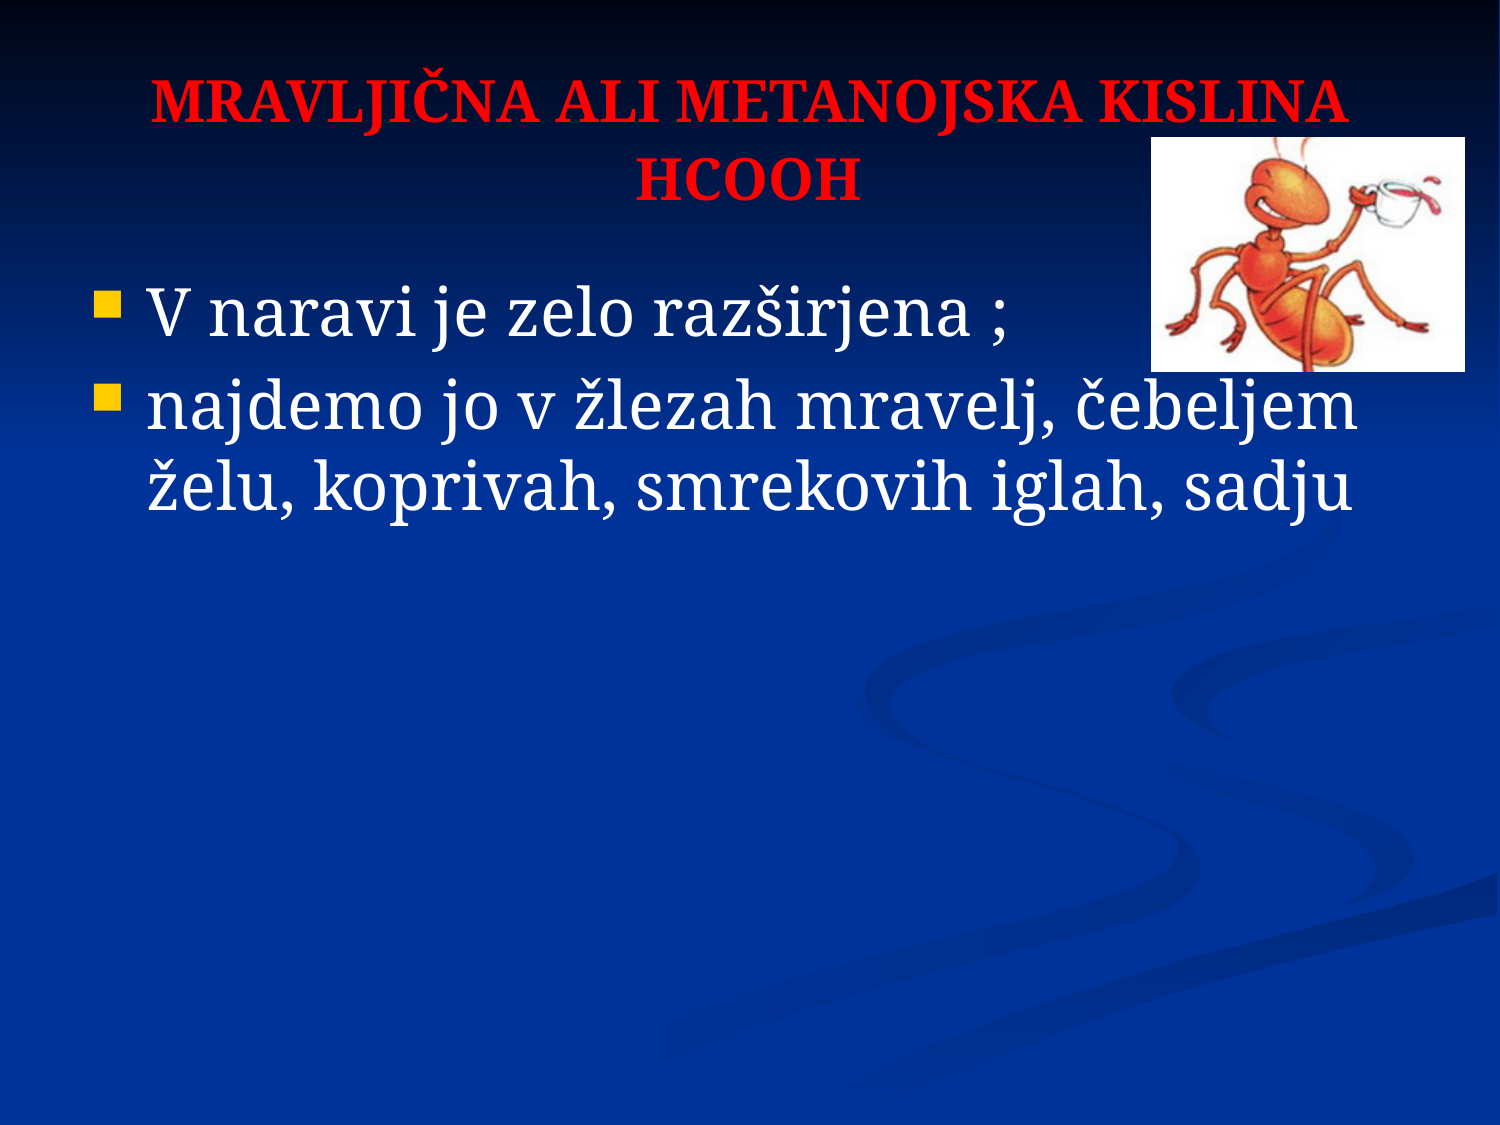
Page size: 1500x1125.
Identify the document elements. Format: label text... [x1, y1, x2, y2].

list V naravi je zelo razširjena ; najdemo jo v žlezah mravelj, čebeljem želu, koprivah, smrekovih iglah, sadju [75, 262, 1425, 1005]
title MRAVLJIČNA ALI METANOJSKA KISLINA HCOOH [75, 45, 1425, 233]
picture [1151, 137, 1465, 372]
